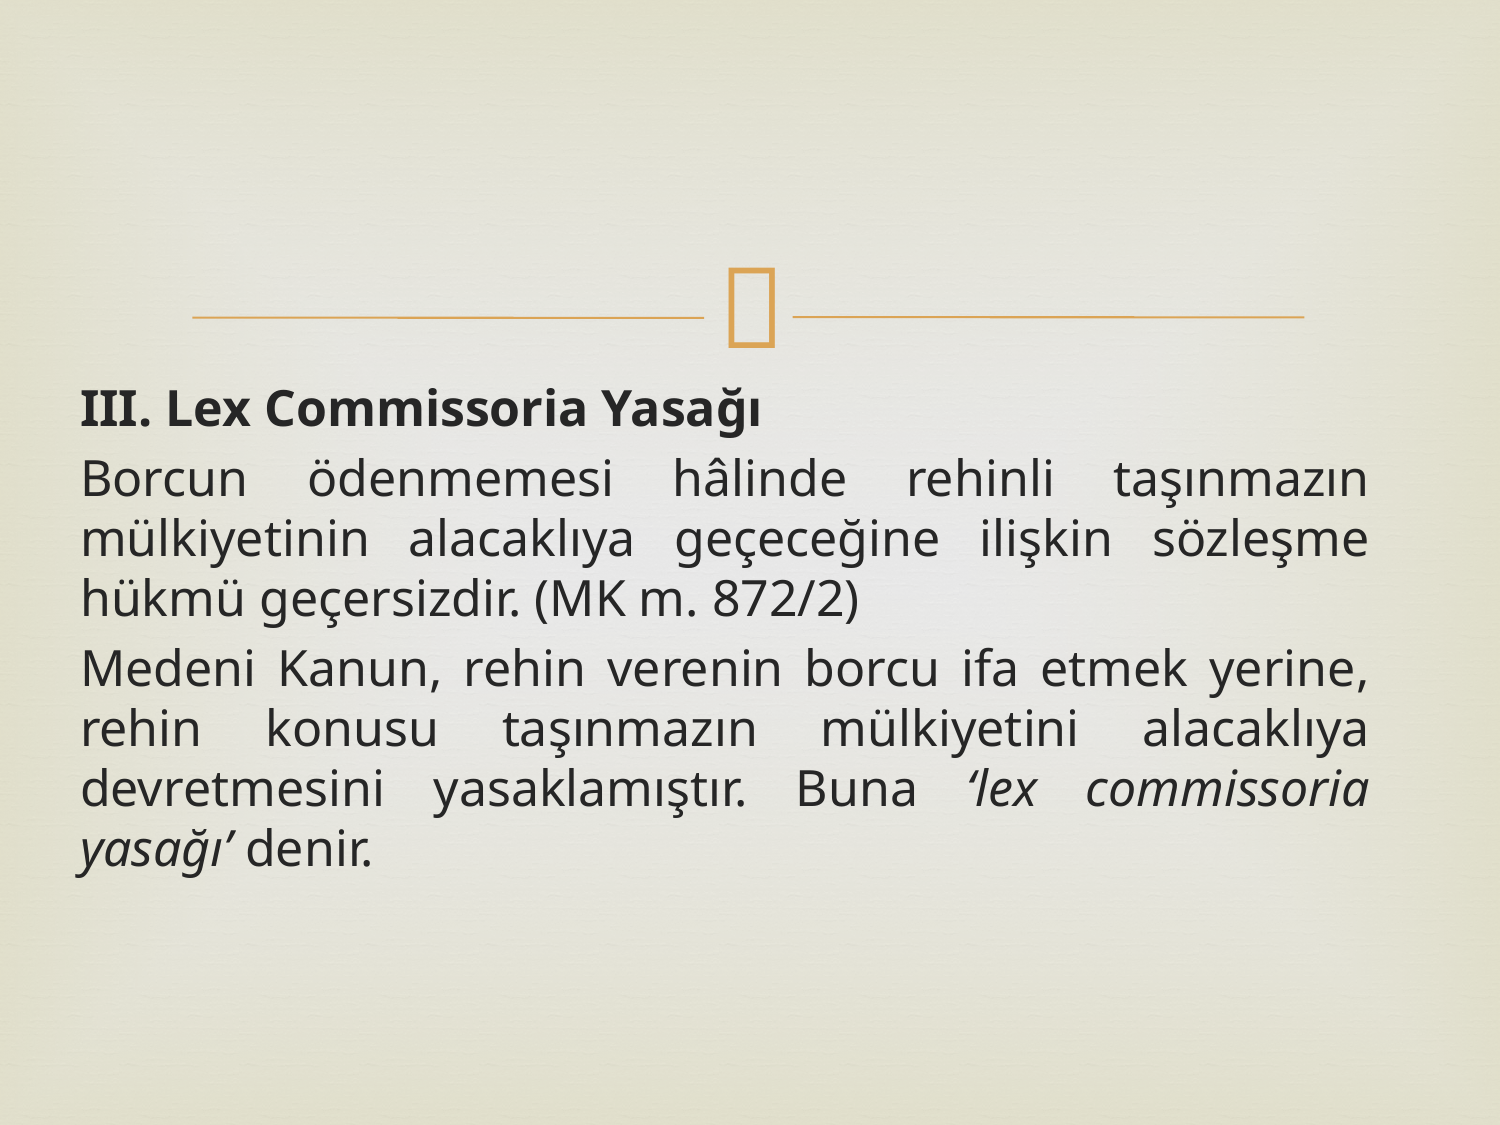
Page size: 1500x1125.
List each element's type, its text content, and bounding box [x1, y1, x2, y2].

list III. Lex Commissoria Yasağı Borcun ödenmemesi hâlinde rehinli taşınmazın mülkiyetinin alacaklıya geçeceğine ilişkin sözleşme hükmü geçersizdir. (MK m. 872/2) Medeni Kanun, rehin verenin borcu ifa etmek yerine, rehin konusu taşınmazın mülkiyetini alacaklıya devretmesini yasaklamıştır. Buna ‘lex commissoria yasağı’ denir. [64, 368, 1386, 1005]
